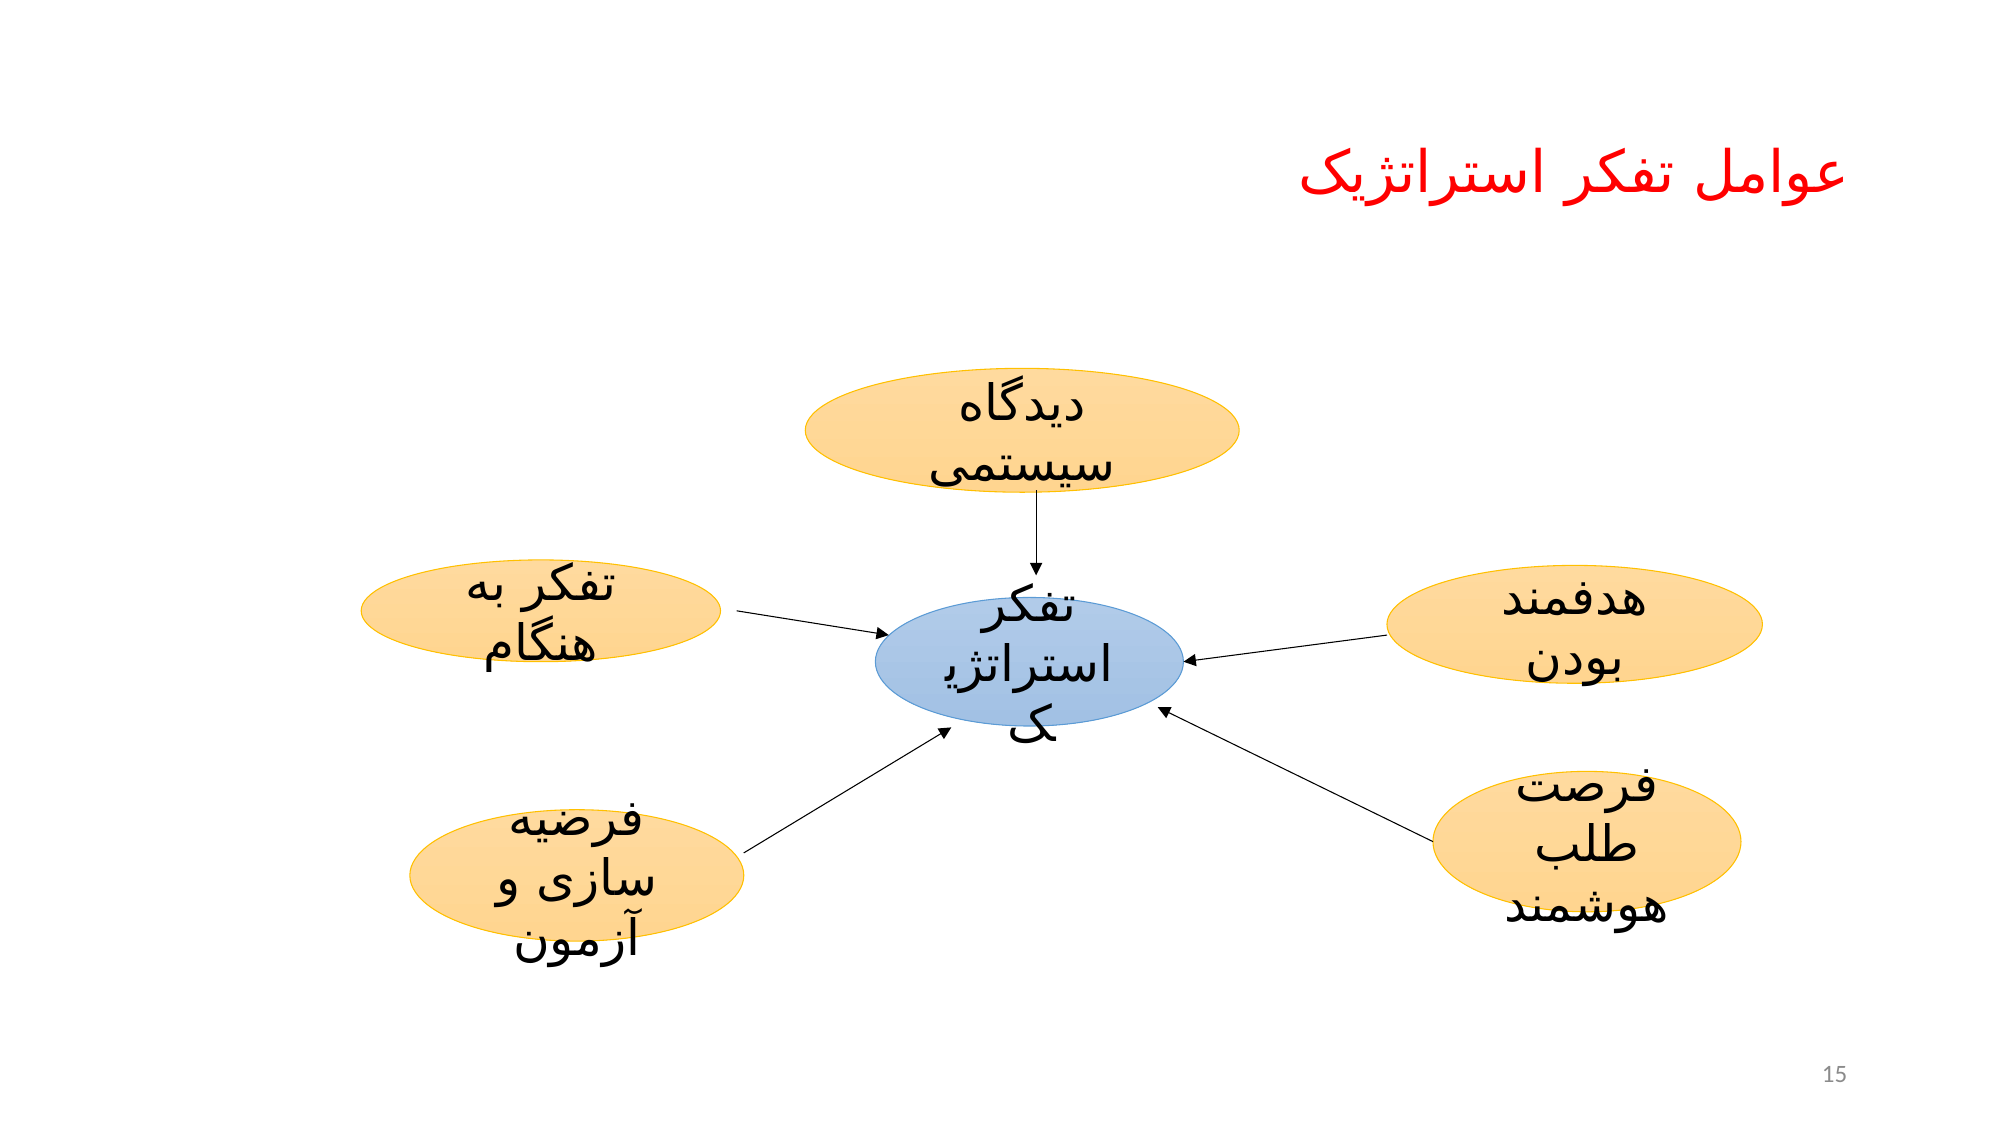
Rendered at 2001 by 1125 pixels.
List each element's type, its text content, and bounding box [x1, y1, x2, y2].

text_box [743, 727, 952, 853]
slide_number 15 [1412, 1042, 1863, 1103]
title عوامل تفکر استراتژیک [140, 65, 1866, 283]
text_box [1183, 635, 1388, 662]
text_box هدفمند بودن [1386, 564, 1763, 684]
text_box تفکر استراتژیک [874, 596, 1184, 727]
text_box دیدگاه سیستمی [804, 367, 1240, 493]
text_box فرضیه سازی و آزمون [409, 809, 745, 942]
text_box تفکر به هنگام [360, 559, 722, 663]
text_box فرصت طلب هوشمند [1432, 770, 1742, 913]
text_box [1157, 707, 1433, 842]
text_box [736, 610, 889, 635]
